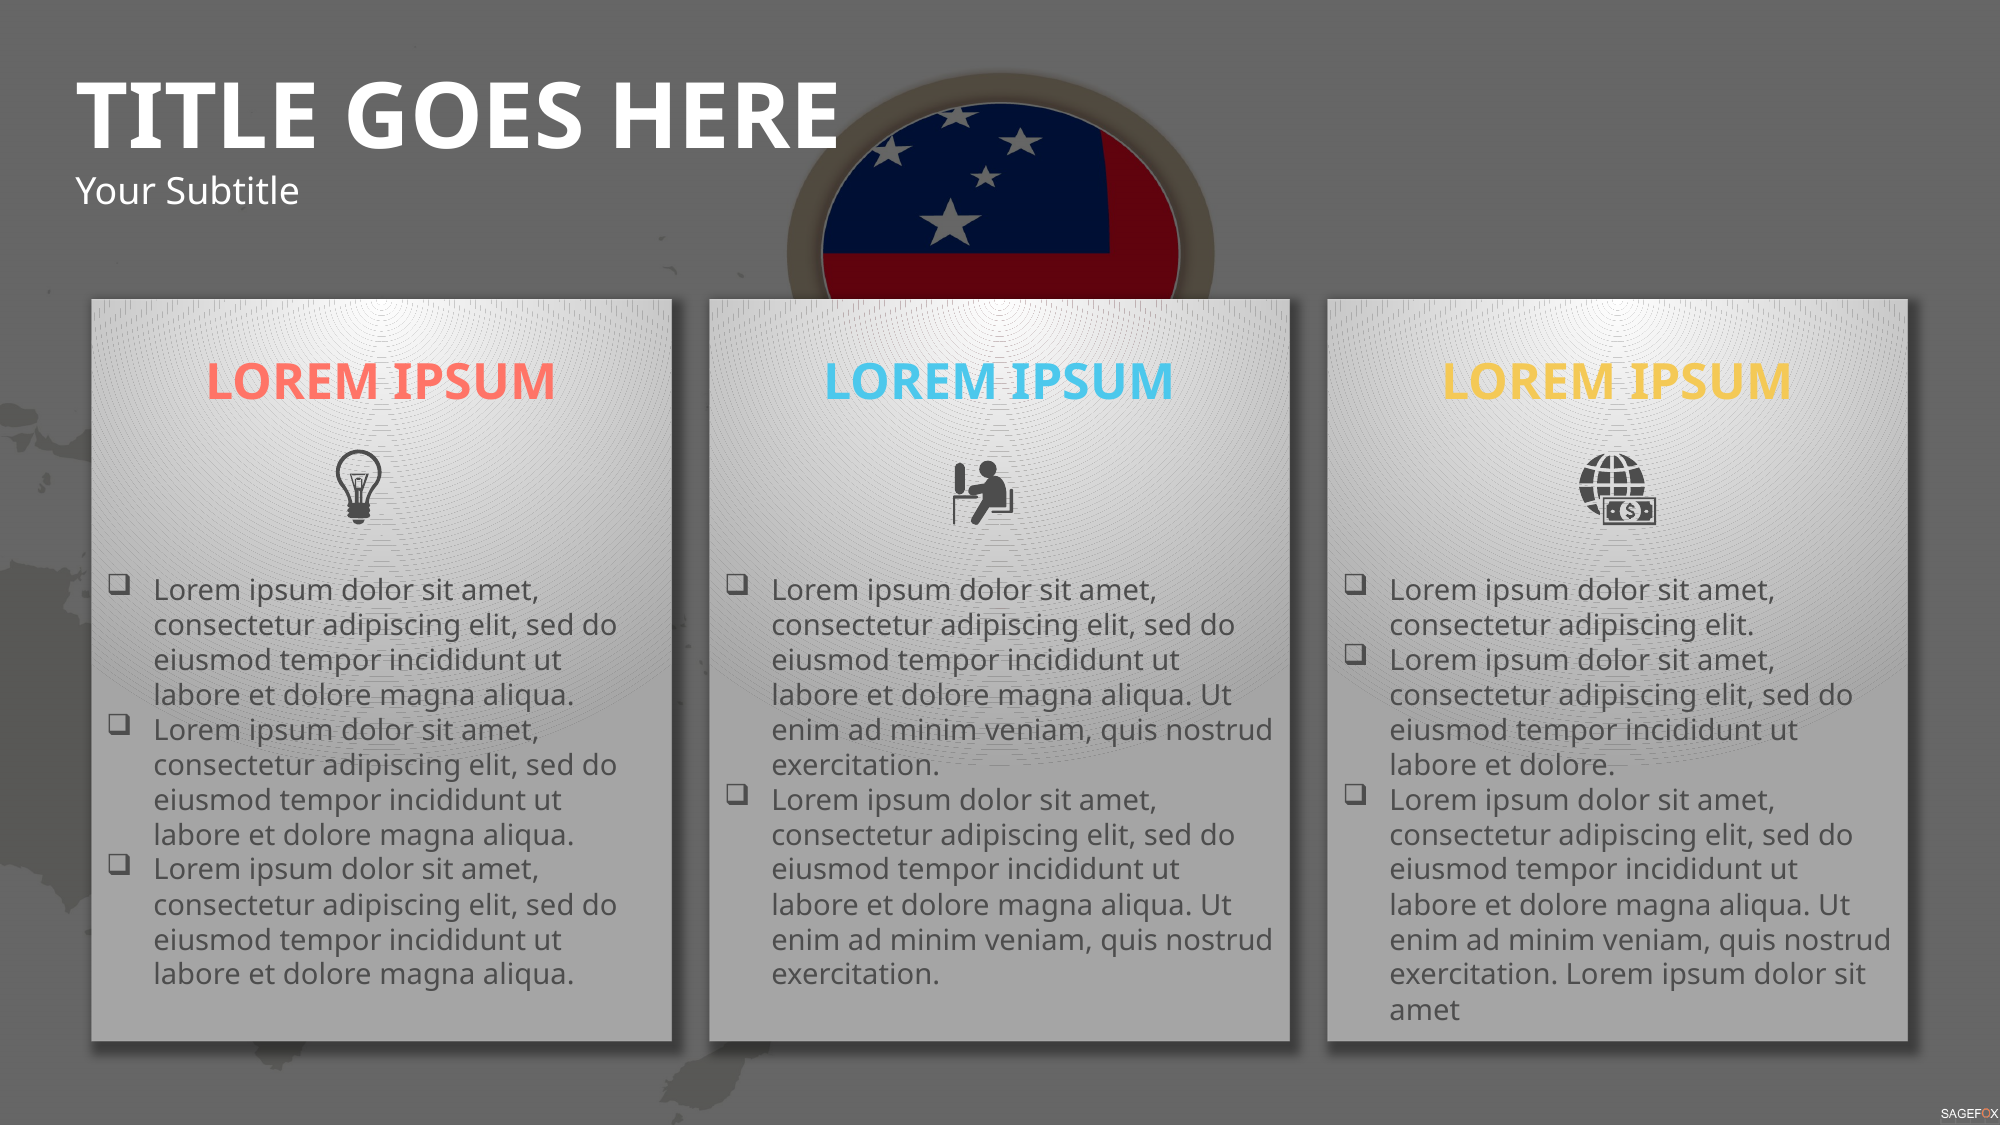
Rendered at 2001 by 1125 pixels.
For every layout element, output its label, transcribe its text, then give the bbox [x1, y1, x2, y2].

picture [0, 0, 2001, 1125]
text_box LOREM IPSUM [91, 342, 672, 417]
text_box Lorem ipsum dolor sit amet, consectetur adipiscing elit, sed do eiusmod tempor incididunt ut labore et dolore magna aliqua. Ut enim ad minim veniam, quis nostrud exercitation. Lorem ipsum dolor sit amet, consectetur adipiscing elit, sed do eiusmod tempor incididunt ut labore et dolore magna aliqua. Ut enim ad minim veniam, quis nostrud exercitation. [709, 538, 1290, 999]
text_box LOREM IPSUM [709, 342, 1290, 417]
text_box [1327, 299, 1909, 1042]
text_box Lorem ipsum dolor sit amet, consectetur adipiscing elit. Lorem ipsum dolor sit amet, consectetur adipiscing elit, sed do eiusmod tempor incididunt ut labore et dolore. Lorem ipsum dolor sit amet, consectetur adipiscing elit, sed do eiusmod tempor incididunt ut labore et dolore magna aliqua. Ut enim ad minim veniam, quis nostrud exercitation. Lorem ipsum dolor sit amet [1327, 538, 1908, 1034]
text_box [709, 299, 1291, 1042]
text_box LOREM IPSUM [1327, 342, 1908, 417]
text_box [1579, 453, 1657, 526]
text_box TITLE GOES HERE Your Subtitle [60, 49, 1036, 220]
text_box [91, 299, 673, 1042]
text_box Lorem ipsum dolor sit amet, consectetur adipiscing elit, sed do eiusmod tempor incididunt ut labore et dolore magna aliqua. Lorem ipsum dolor sit amet, consectetur adipiscing elit, sed do eiusmod tempor incididunt ut labore et dolore magna aliqua. Lorem ipsum dolor sit amet, consectetur adipiscing elit, sed do eiusmod tempor incididunt ut labore et dolore magna aliqua. [91, 538, 672, 999]
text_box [335, 449, 382, 525]
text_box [952, 460, 1013, 525]
